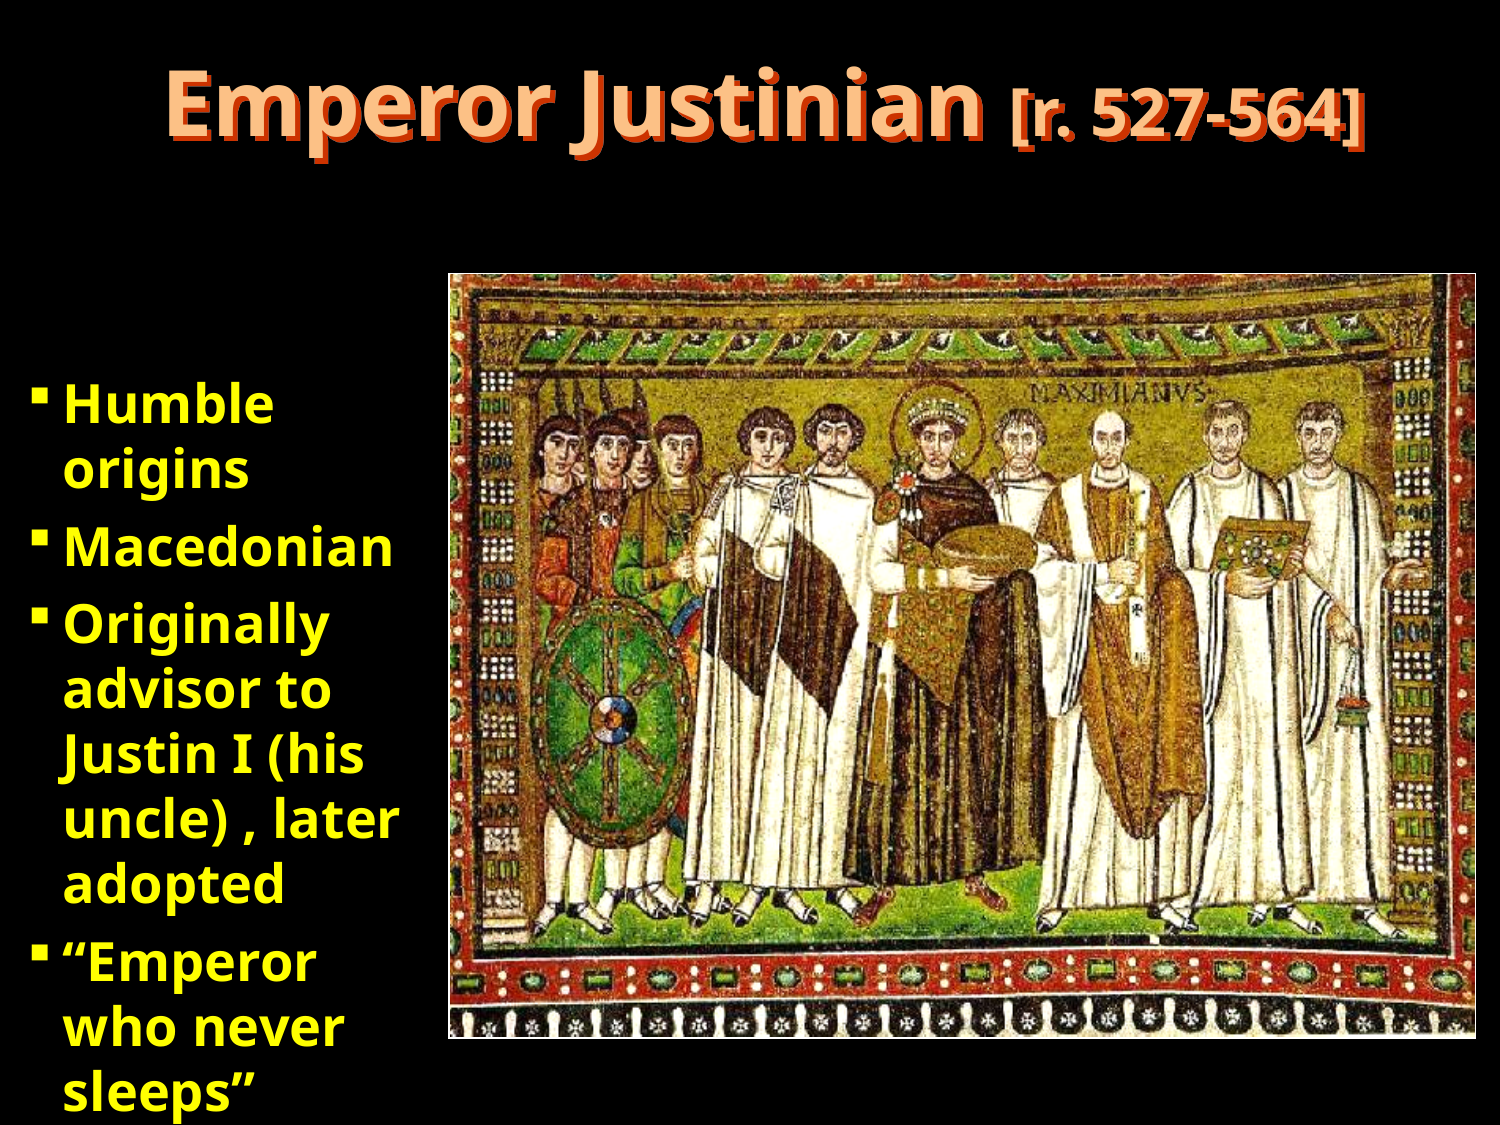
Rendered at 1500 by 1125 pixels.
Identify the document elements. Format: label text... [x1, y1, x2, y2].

text_box Emperor Justinian [r. 527-564] [75, 37, 1450, 163]
text_box Humble origins Macedonian Originally advisor to Justin I (his uncle) , later adopted “Emperor who never sleeps” [12, 362, 463, 1125]
picture [449, 273, 1476, 1038]
